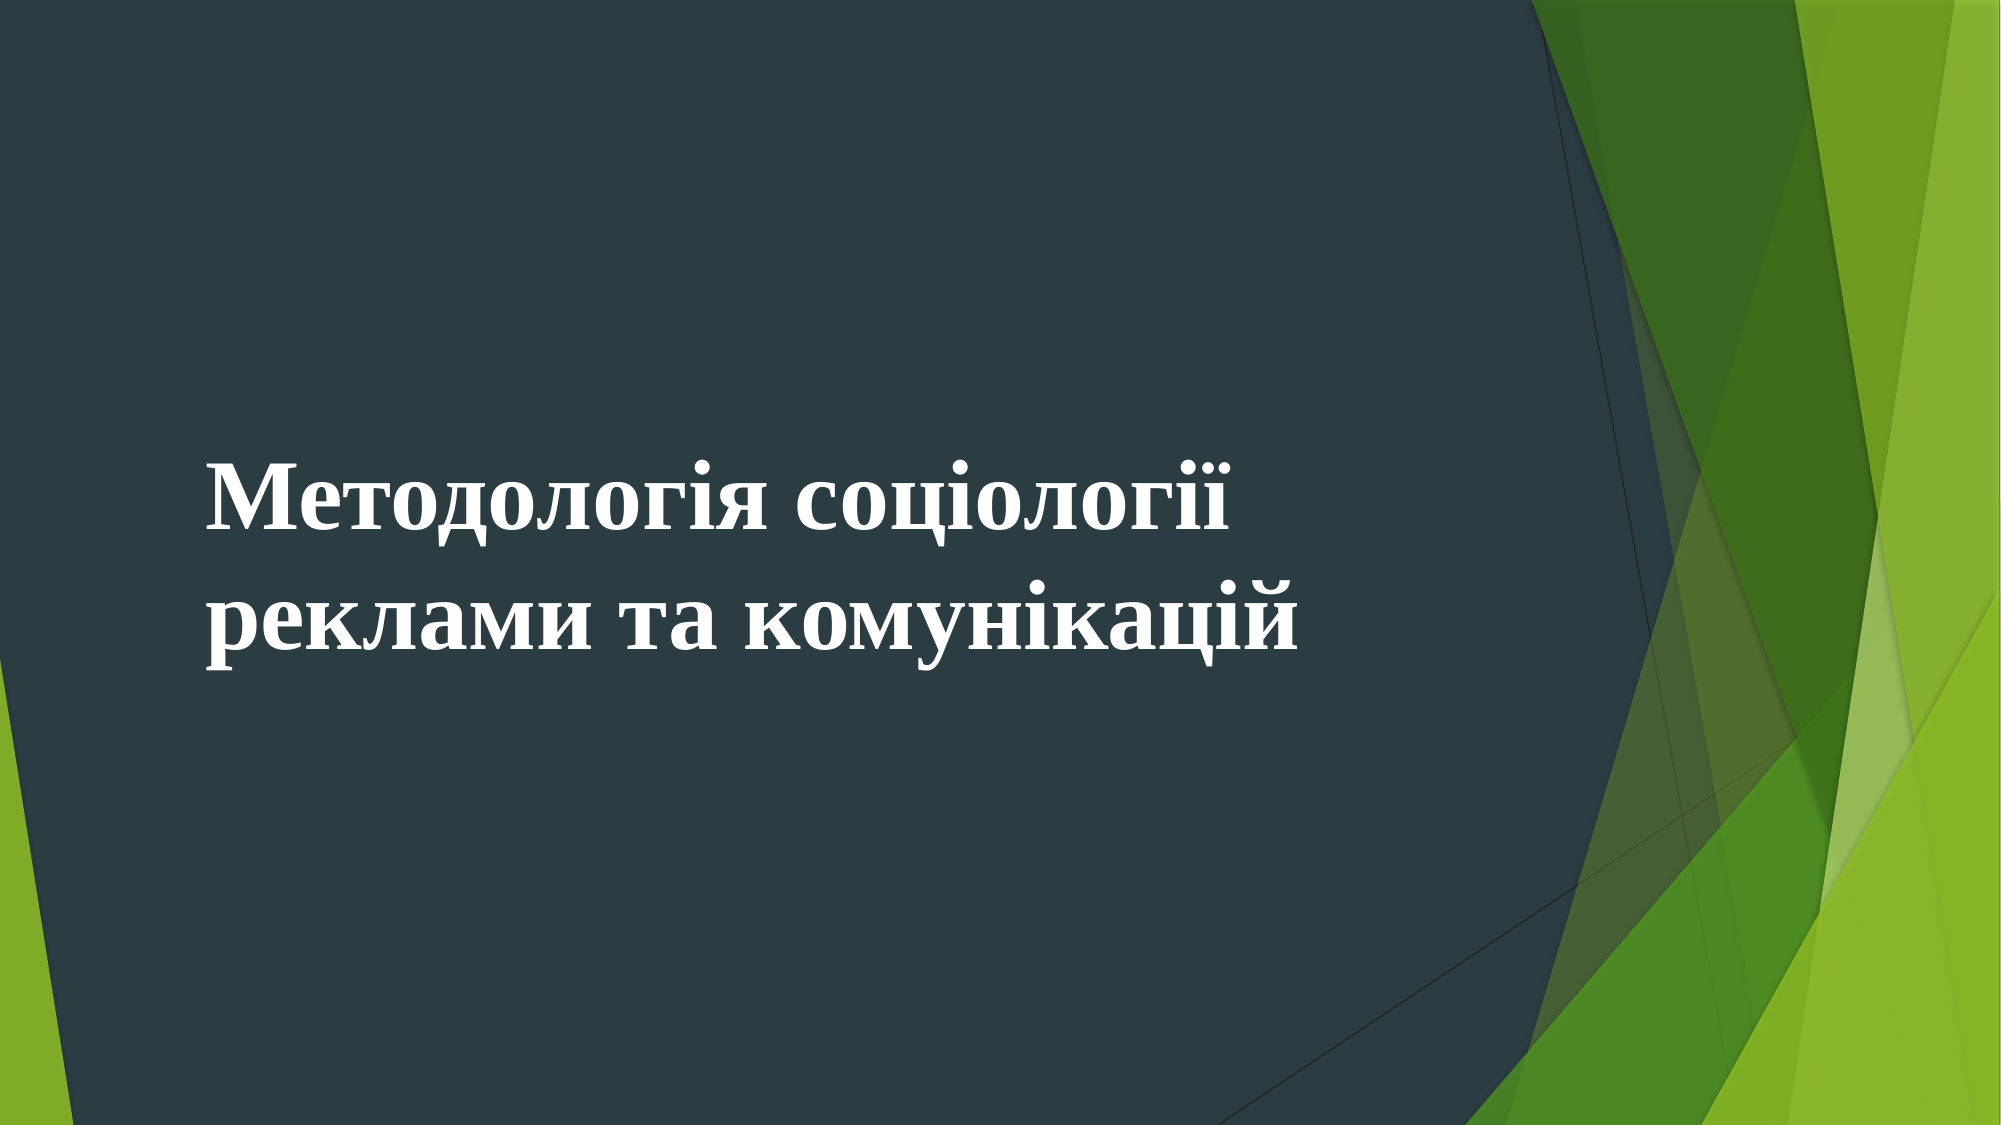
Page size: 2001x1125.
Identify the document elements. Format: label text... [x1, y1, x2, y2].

title Методологія соціології реклами та комунікацій [190, 422, 1560, 797]
